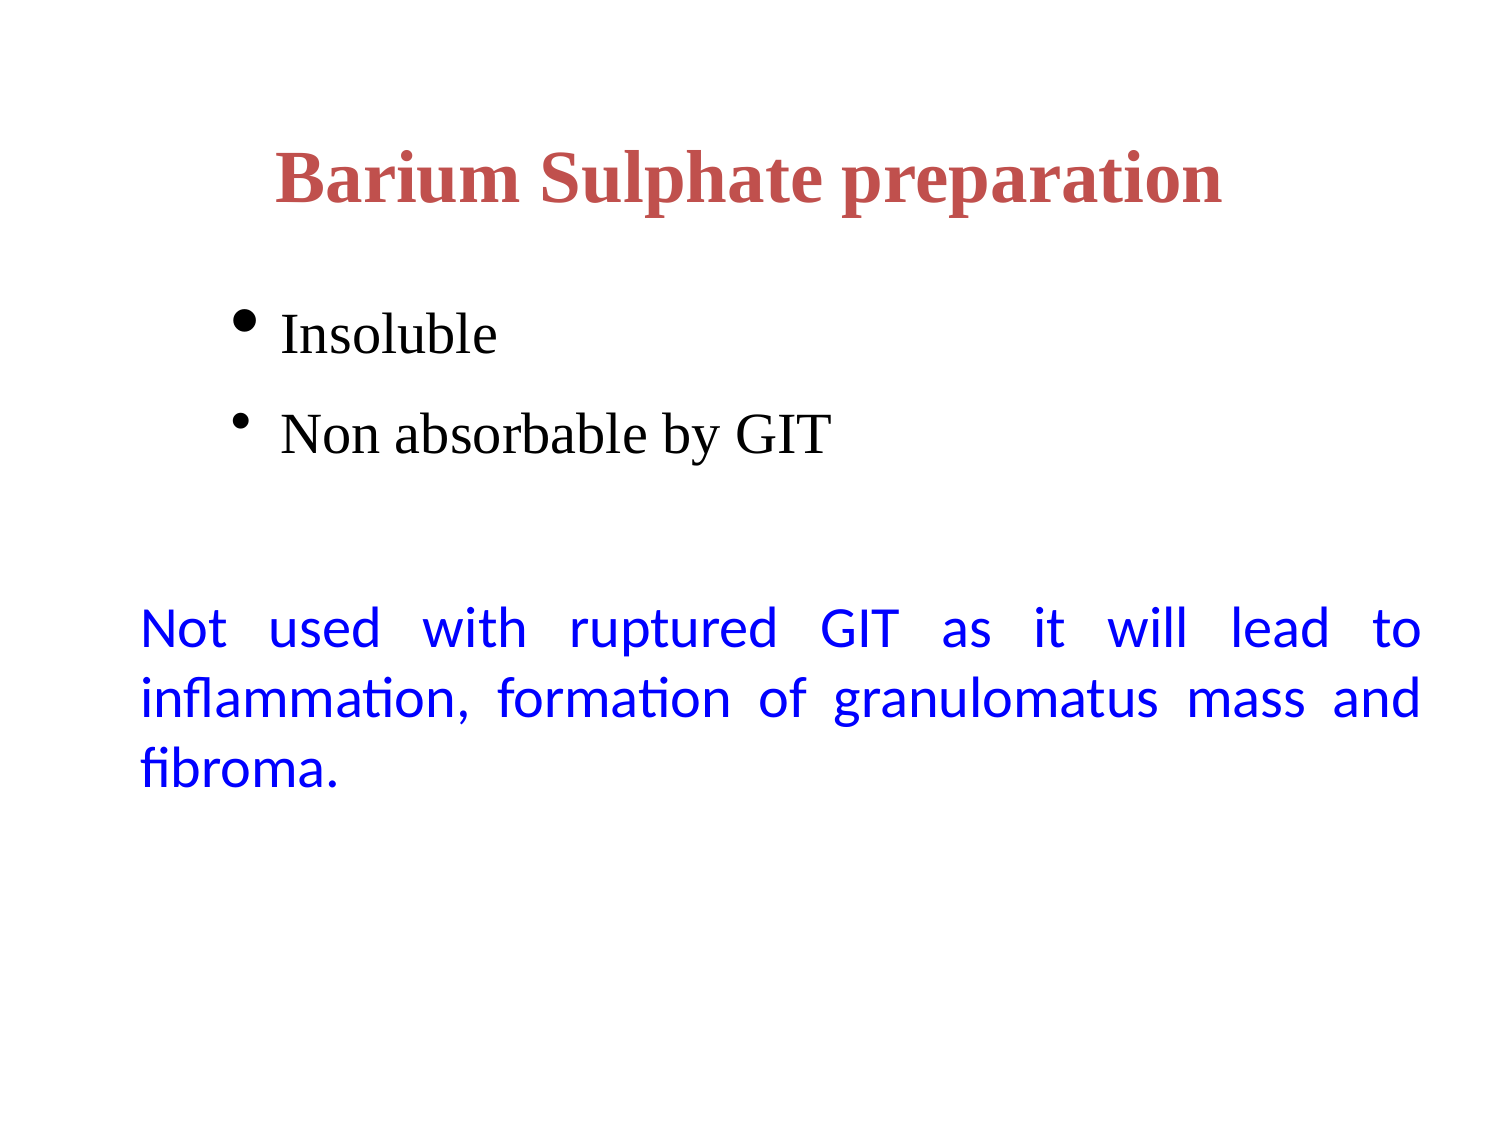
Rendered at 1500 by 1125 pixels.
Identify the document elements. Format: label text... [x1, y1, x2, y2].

text_box Barium Sulphate preparation [87, 119, 1413, 225]
text_box Insoluble Non absorbable by GIT [215, 262, 869, 478]
title Not used with ruptured GIT as it will lead to inflammation, formation of granulomatus mass and fibroma. [125, 549, 1438, 838]
